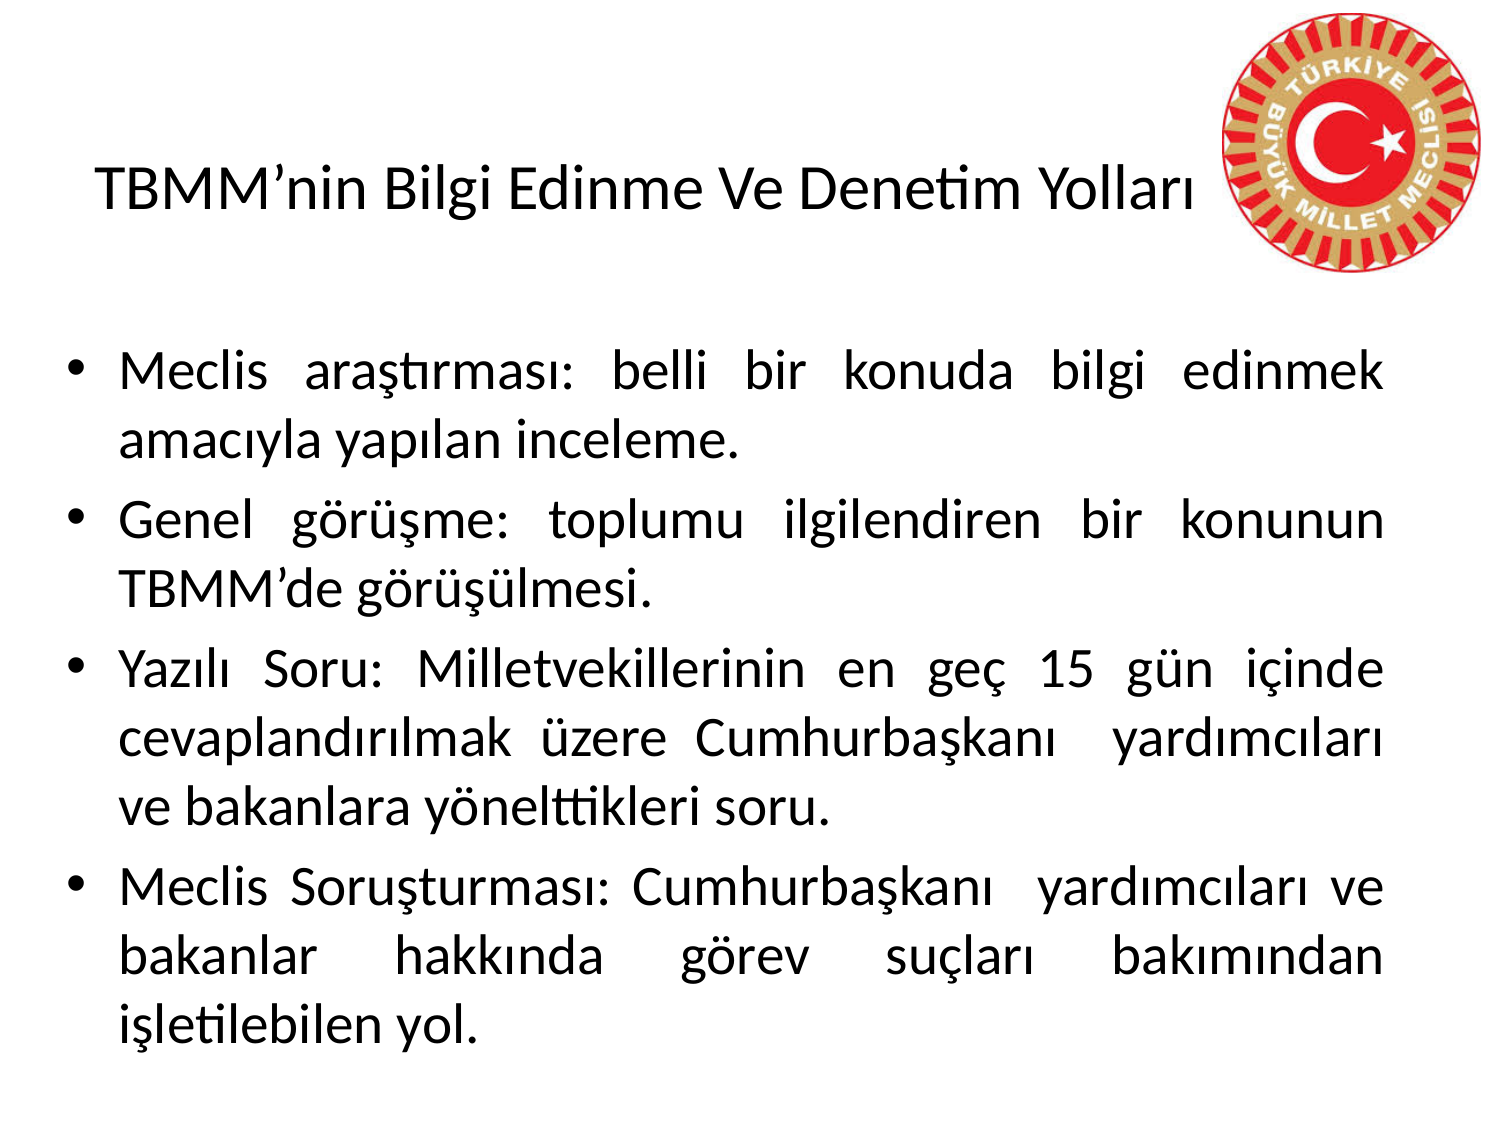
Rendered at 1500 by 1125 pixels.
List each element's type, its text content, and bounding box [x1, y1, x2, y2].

title TBMM’nin Bilgi Edinme Ve Denetim Yolları [0, 137, 1321, 326]
picture [1222, 13, 1482, 274]
list Meclis araştırması: belli bir konuda bilgi edinmek amacıyla yapılan inceleme. Genel görüşme: toplumu ilgilendiren bir konunun TBMM’de görüşülmesi. Yazılı Soru: Milletvekillerinin en geç 15 gün içinde cevaplandırılmak üzere Cumhurbaşkanı yardımcıları ve bakanlara yönelttikleri soru. Meclis Soruşturması: Cumhurbaşkanı yardımcıları ve bakanlar hakkında görev suçları bakımından işletilebilen yol. [51, 324, 1401, 1068]
